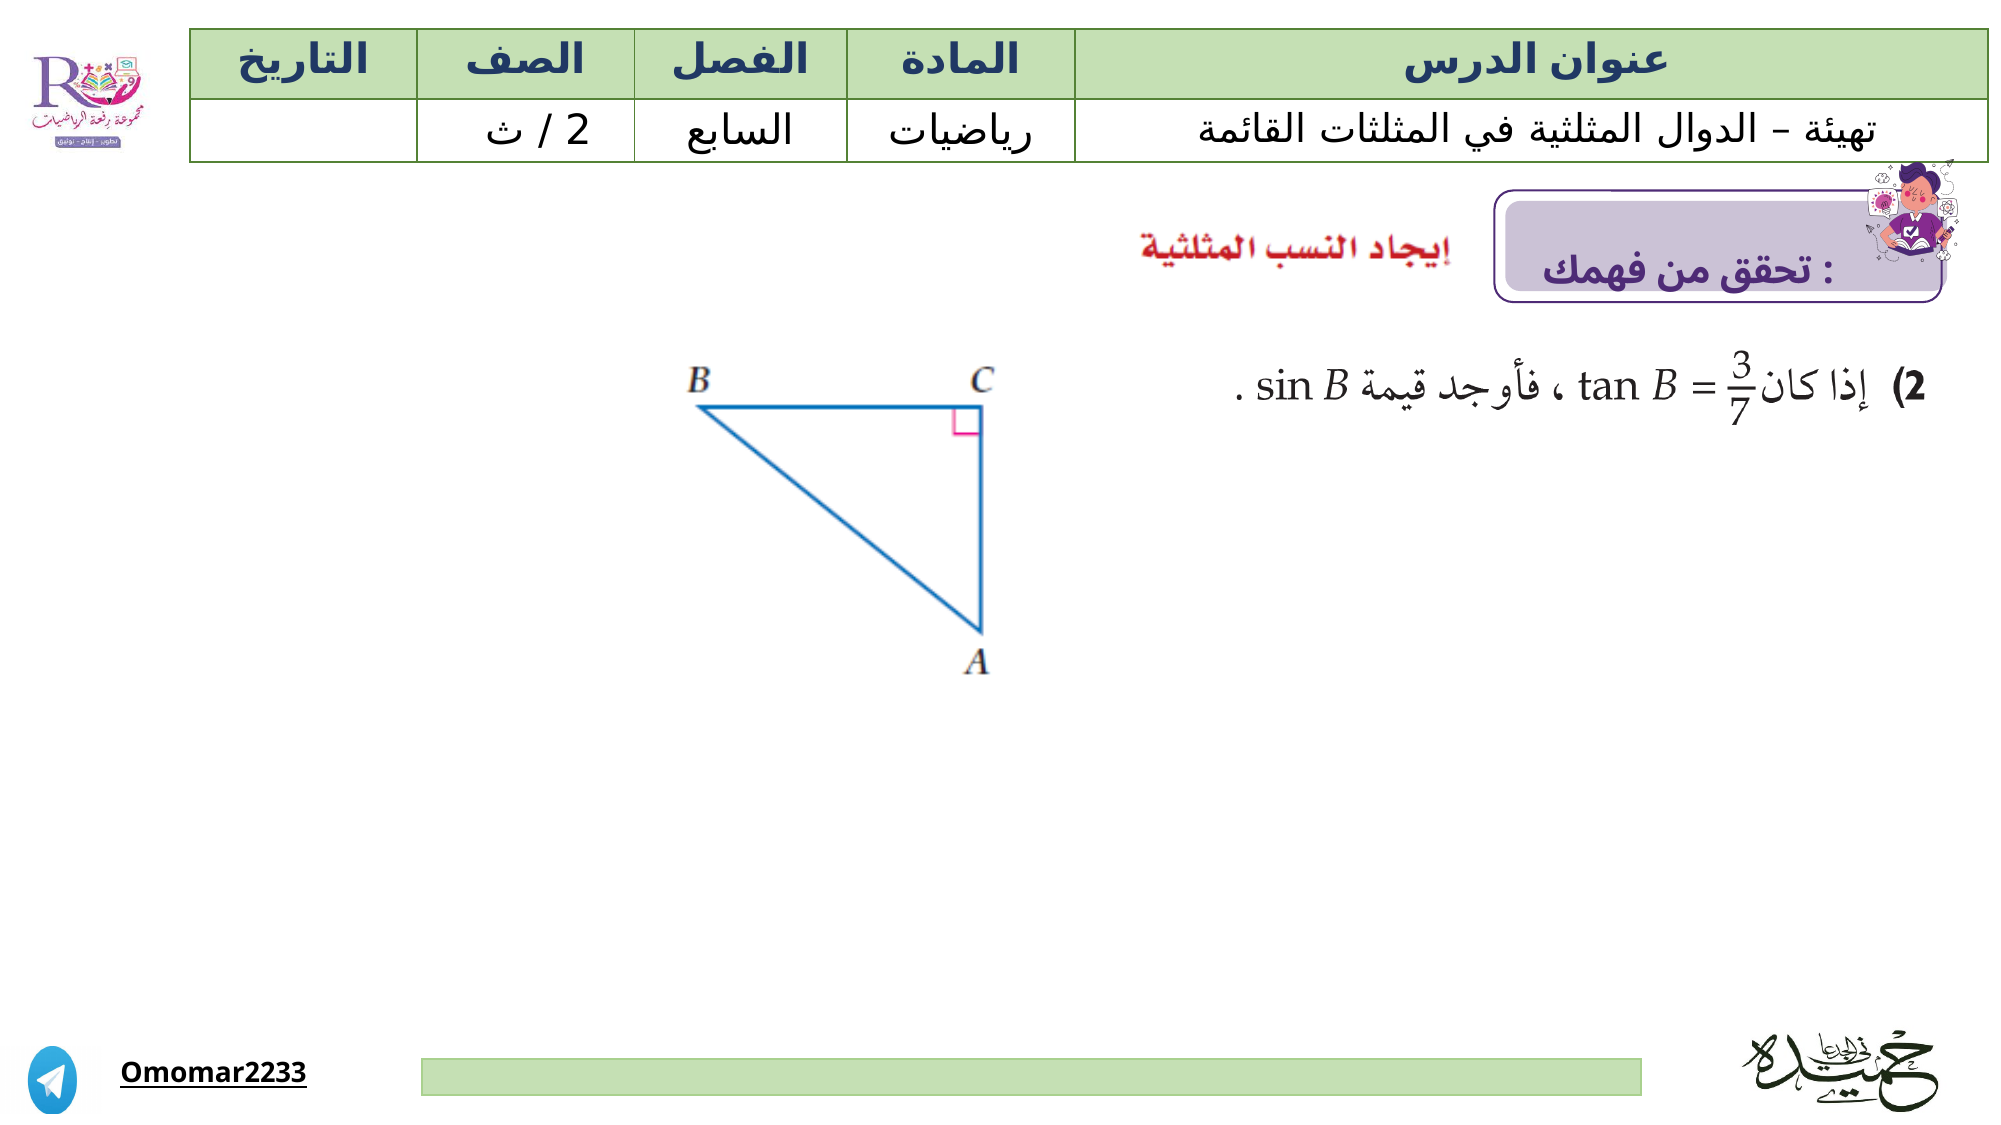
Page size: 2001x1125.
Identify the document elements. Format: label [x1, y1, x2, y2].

text_box [1423, 160, 1965, 303]
picture [0, 16, 175, 176]
picture [1734, 1023, 1973, 1116]
picture [1135, 224, 1455, 271]
picture [681, 361, 1003, 681]
picture [0, 1046, 102, 1114]
picture [1221, 332, 1948, 444]
